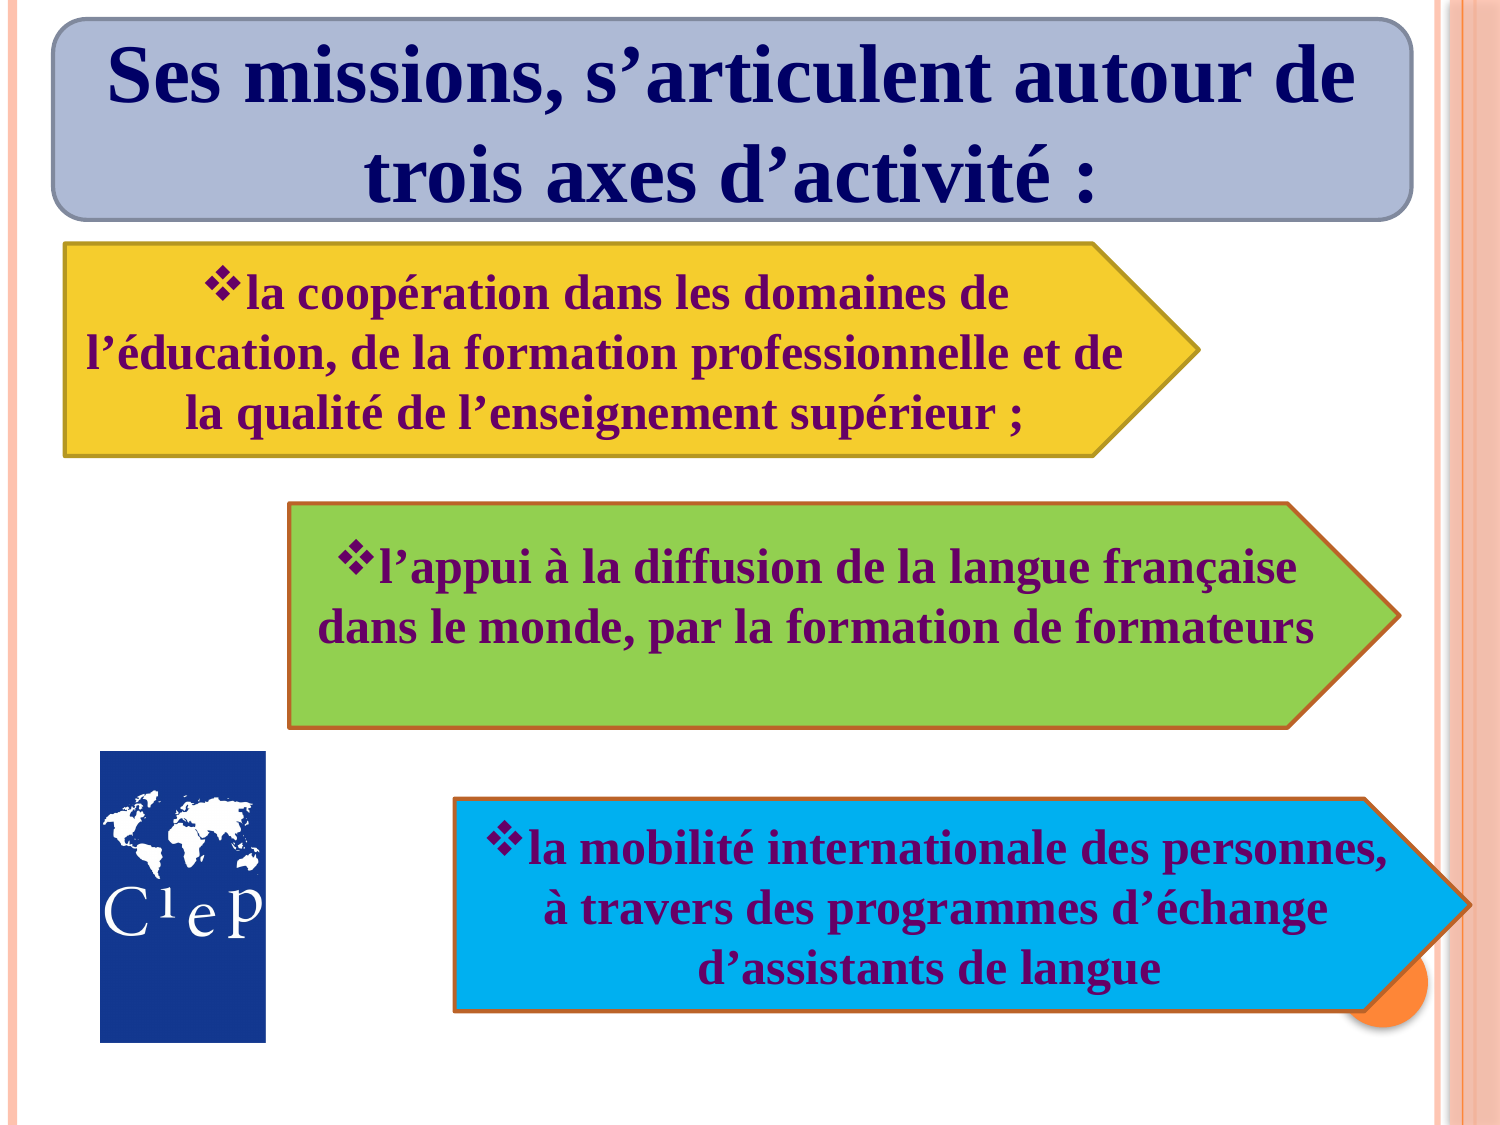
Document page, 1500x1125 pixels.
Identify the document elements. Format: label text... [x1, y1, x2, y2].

text_box la mobilité internationale des personnes, à travers des programmes d’échange d’assistants de langue [452, 796, 1473, 1014]
text_box la coopération dans les domaines de l’éducation, de la formation professionnelle et de la qualité de l’enseignement supérieur ; [62, 241, 1201, 459]
picture [99, 750, 267, 1043]
text_box l’appui à la diffusion de la langue française dans le monde, par la formation de formateurs [287, 501, 1402, 730]
text_box Ses missions, s’articulent autour de trois axes d’activité : [50, 16, 1414, 222]
